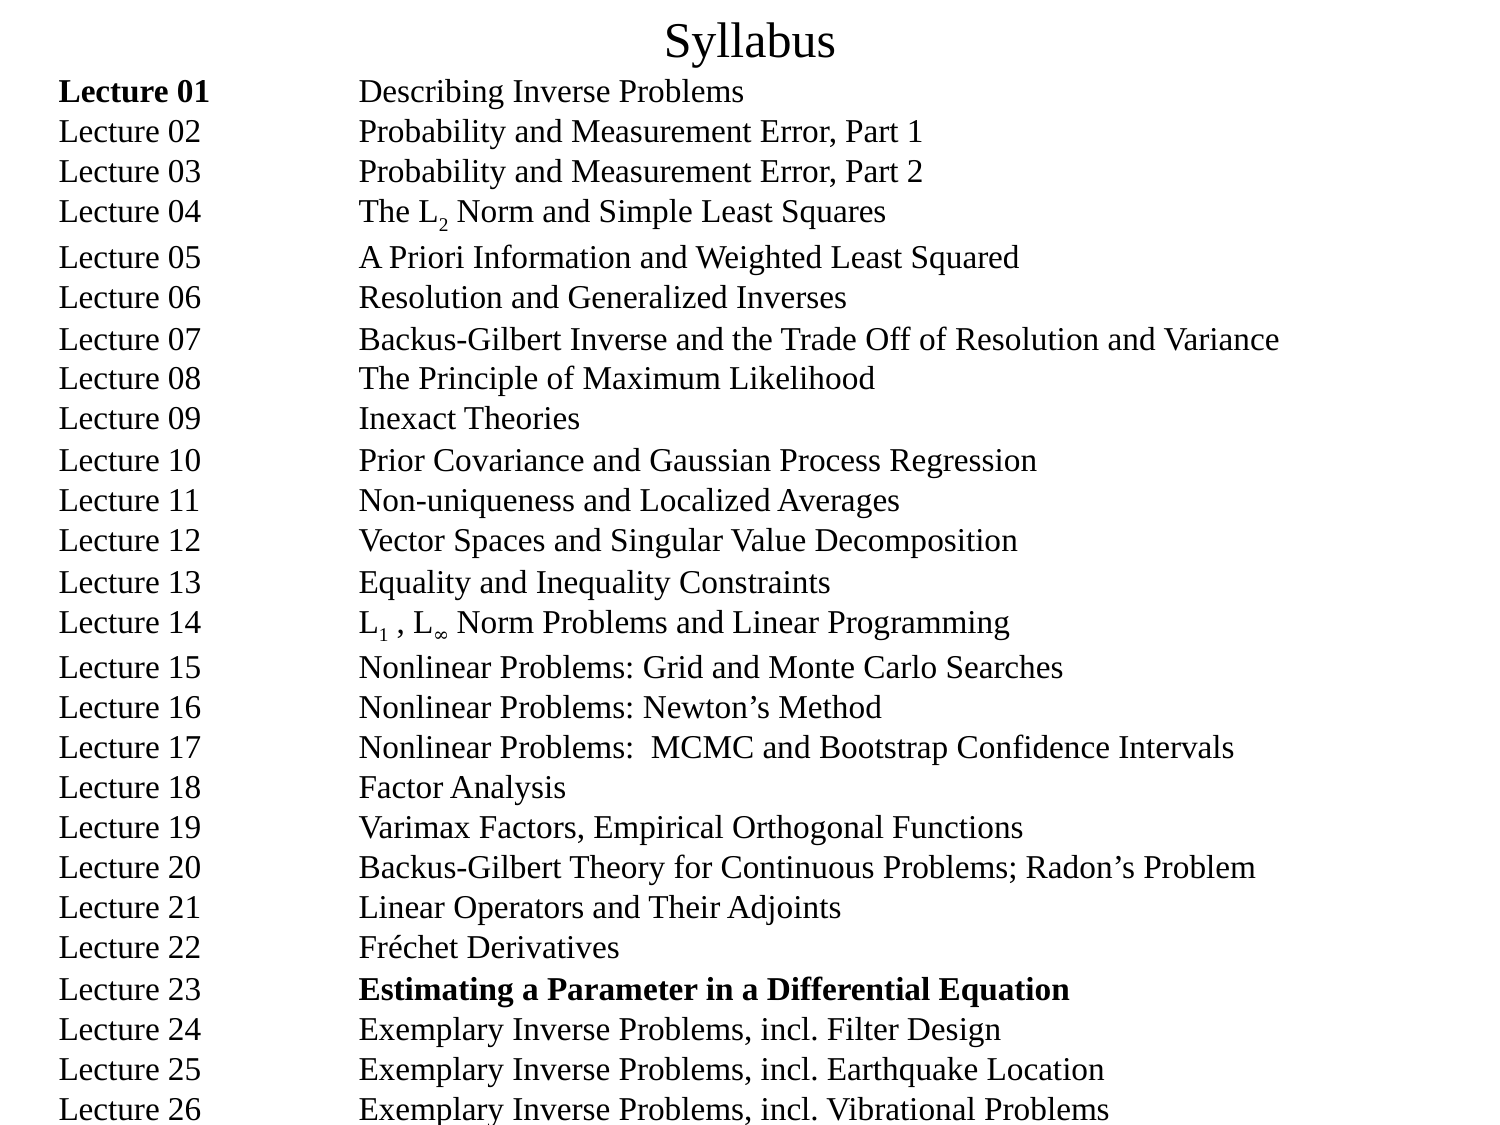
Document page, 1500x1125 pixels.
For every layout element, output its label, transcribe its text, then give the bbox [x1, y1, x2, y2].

text_box Lecture 01 Describing Inverse Problems Lecture 02 Probability and Measurement Error, Part 1 Lecture 03 Probability and Measurement Error, Part 2 Lecture 04 The L2 Norm and Simple Least Squares Lecture 05 A Priori Information and Weighted Least Squared Lecture 06 Resolution and Generalized Inverses Lecture 07 Backus-Gilbert Inverse and the Trade Off of Resolution and Variance Lecture 08 The Principle of Maximum Likelihood Lecture 09 Inexact Theories Lecture 10 Prior Covariance and Gaussian Process Regression Lecture 11 Non-uniqueness and Localized Averages Lecture 12 Vector Spaces and Singular Value Decomposition Lecture 13 Equality and Inequality Constraints Lecture 14 L1 , L∞ Norm Problems and Linear Programming Lecture 15 Nonlinear Problems: Grid and Monte Carlo Searches Lecture 16 Nonlinear Problems: Newton’s Method Lecture 17 Nonlinear Problems: MCMC and Bootstrap Confidence Intervals Lecture 18 Factor Analysis Lecture 19 Varimax Factors, Empirical Orthogonal Functions Lecture 20 Backus-Gilbert Theory for Continuous Problems; Radon’s Problem Lecture 21 Linear Operators and Their Adjoints Lecture 22 Fréchet Derivatives Lecture 23 Estimating a Parameter in a Differential Equation Lecture 24 Exemplary Inverse Problems, incl. Filter Design Lecture 25 Exemplary Inverse Problems, incl. Earthquake Location Lecture 26 Exemplary Inverse Problems, incl. Vibrational Problems [43, 62, 1444, 1125]
title Syllabus [0, 0, 1500, 75]
